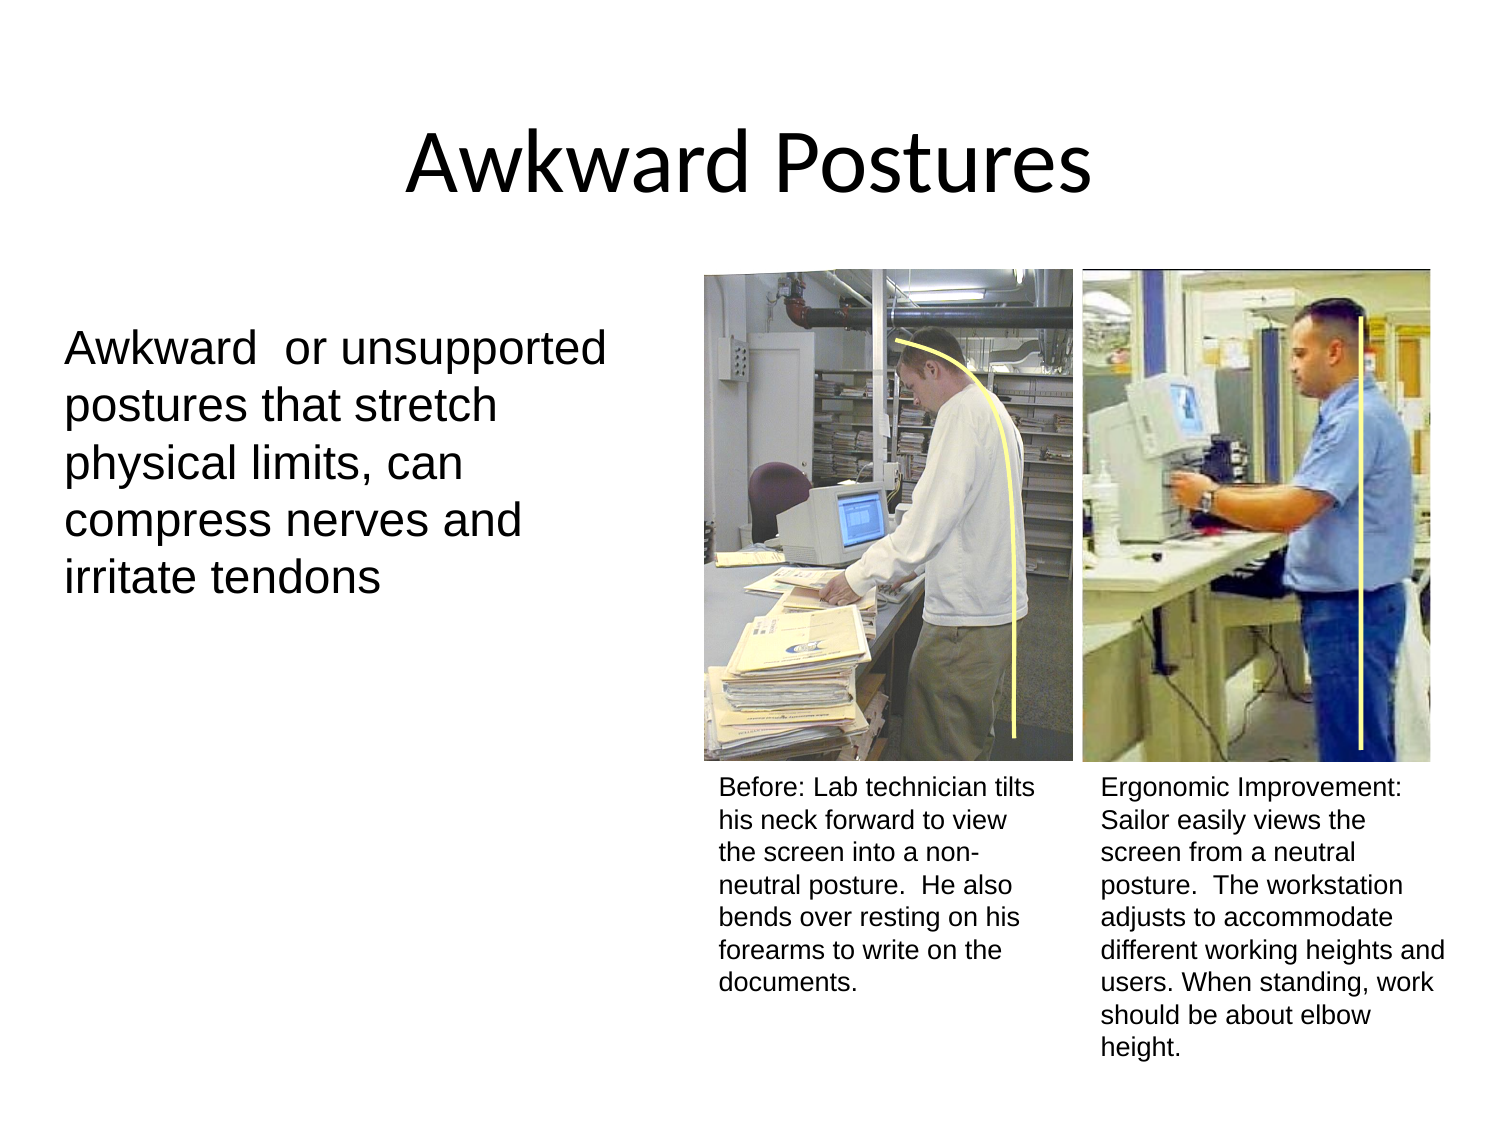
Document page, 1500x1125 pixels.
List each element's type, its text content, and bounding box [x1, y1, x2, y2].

picture [704, 269, 1073, 761]
picture [1082, 269, 1431, 762]
title Awkward Postures [112, 62, 1388, 250]
text_box Awkward or unsupported postures that stretch physical limits, can compress nerves and irritate tendons [49, 309, 681, 611]
text_box Ergonomic Improvement: Sailor easily views the screen from a neutral posture. The workstation adjusts to accommodate different working heights and users. When standing, work should be about elbow height. [1086, 762, 1468, 1070]
text_box Before: Lab technician tilts his neck forward to view the screen into a non-neutral posture. He also bends over resting on his forearms to write on the documents. [704, 767, 1063, 1004]
